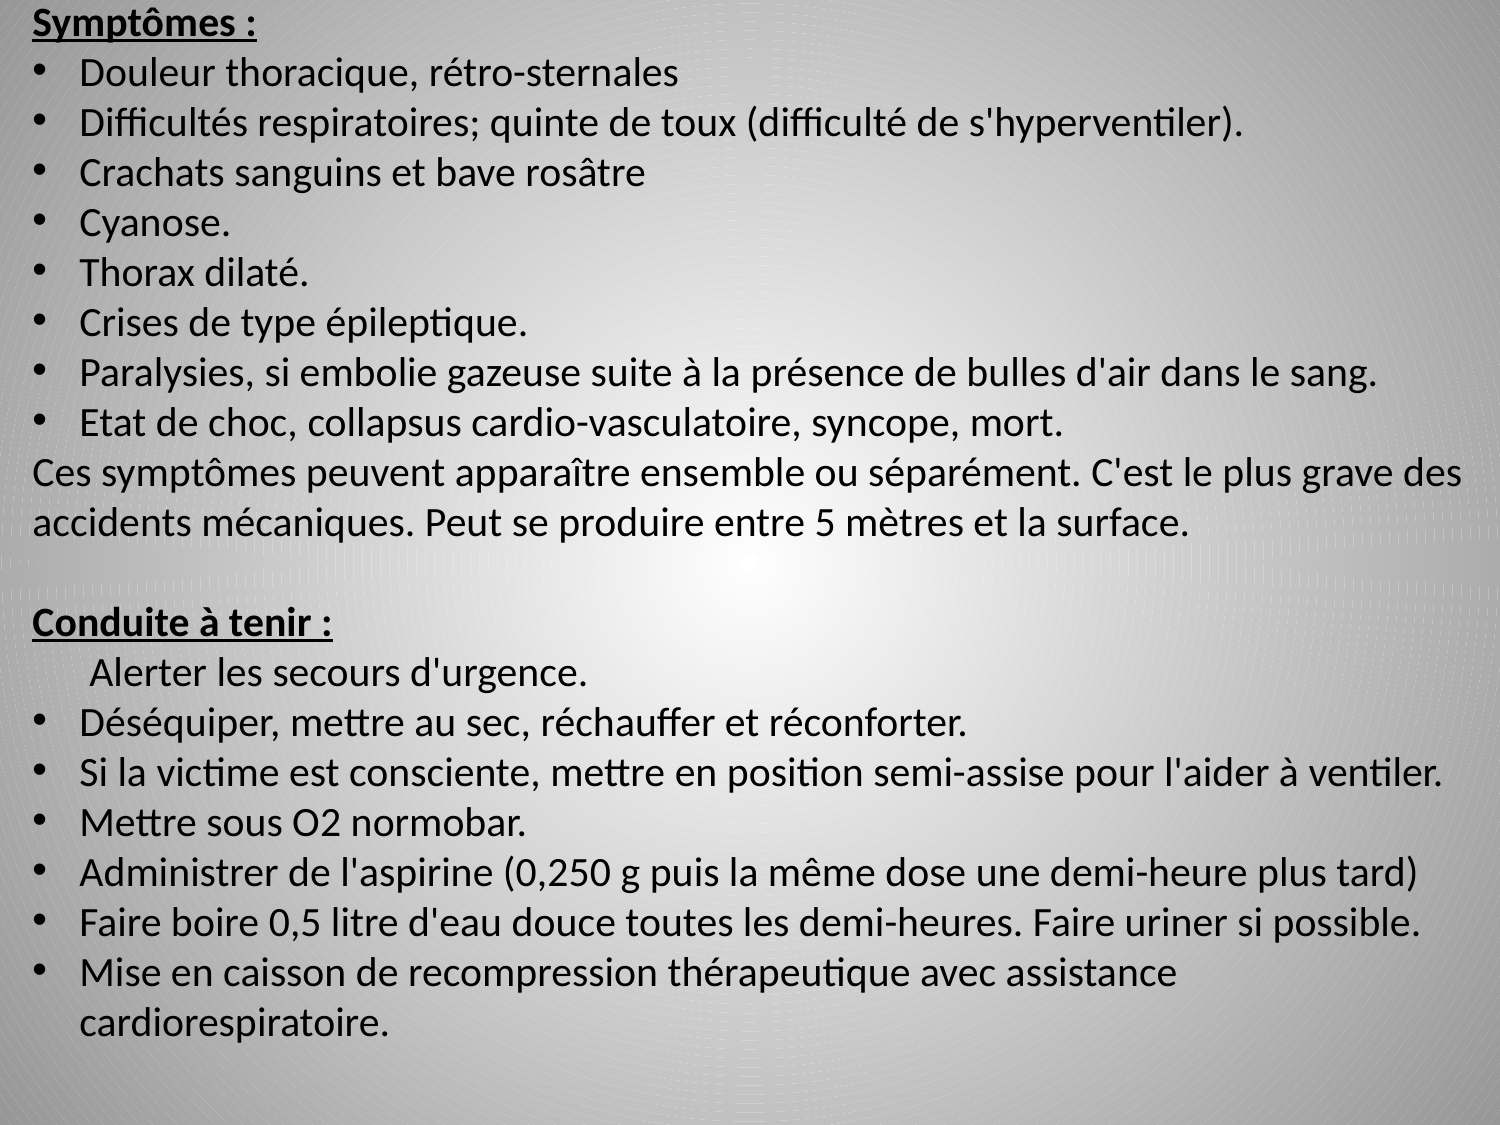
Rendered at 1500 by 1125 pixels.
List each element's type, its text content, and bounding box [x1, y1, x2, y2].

text_box Symptômes : Douleur thoracique, rétro-sternales Difficultés respiratoires; quinte de toux (difficulté de s'hyperventiler). Crachats sanguins et bave rosâtre Cyanose. Thorax dilaté. Crises de type épileptique. Paralysies, si embolie gazeuse suite à la présence de bulles d'air dans le sang. Etat de choc, collapsus cardio-vasculatoire, syncope, mort. Ces symptômes peuvent apparaître ensemble ou séparément. C'est le plus grave des accidents mécaniques. Peut se produire entre 5 mètres et la surface. Conduite à tenir : Alerter les secours d'urgence. Déséquiper, mettre au sec, réchauffer et réconforter. Si la victime est consciente, mettre en position semi-assise pour l'aider à ventiler. Mettre sous O2 normobar. Administrer de l'aspirine (0,250 g puis la même dose une demi-heure plus tard) Faire boire 0,5 litre d'eau douce toutes les demi-heures. Faire uriner si possible. Mise en caisson de recompression thérapeutique avec assistance cardiorespiratoire. [17, 0, 1500, 1098]
